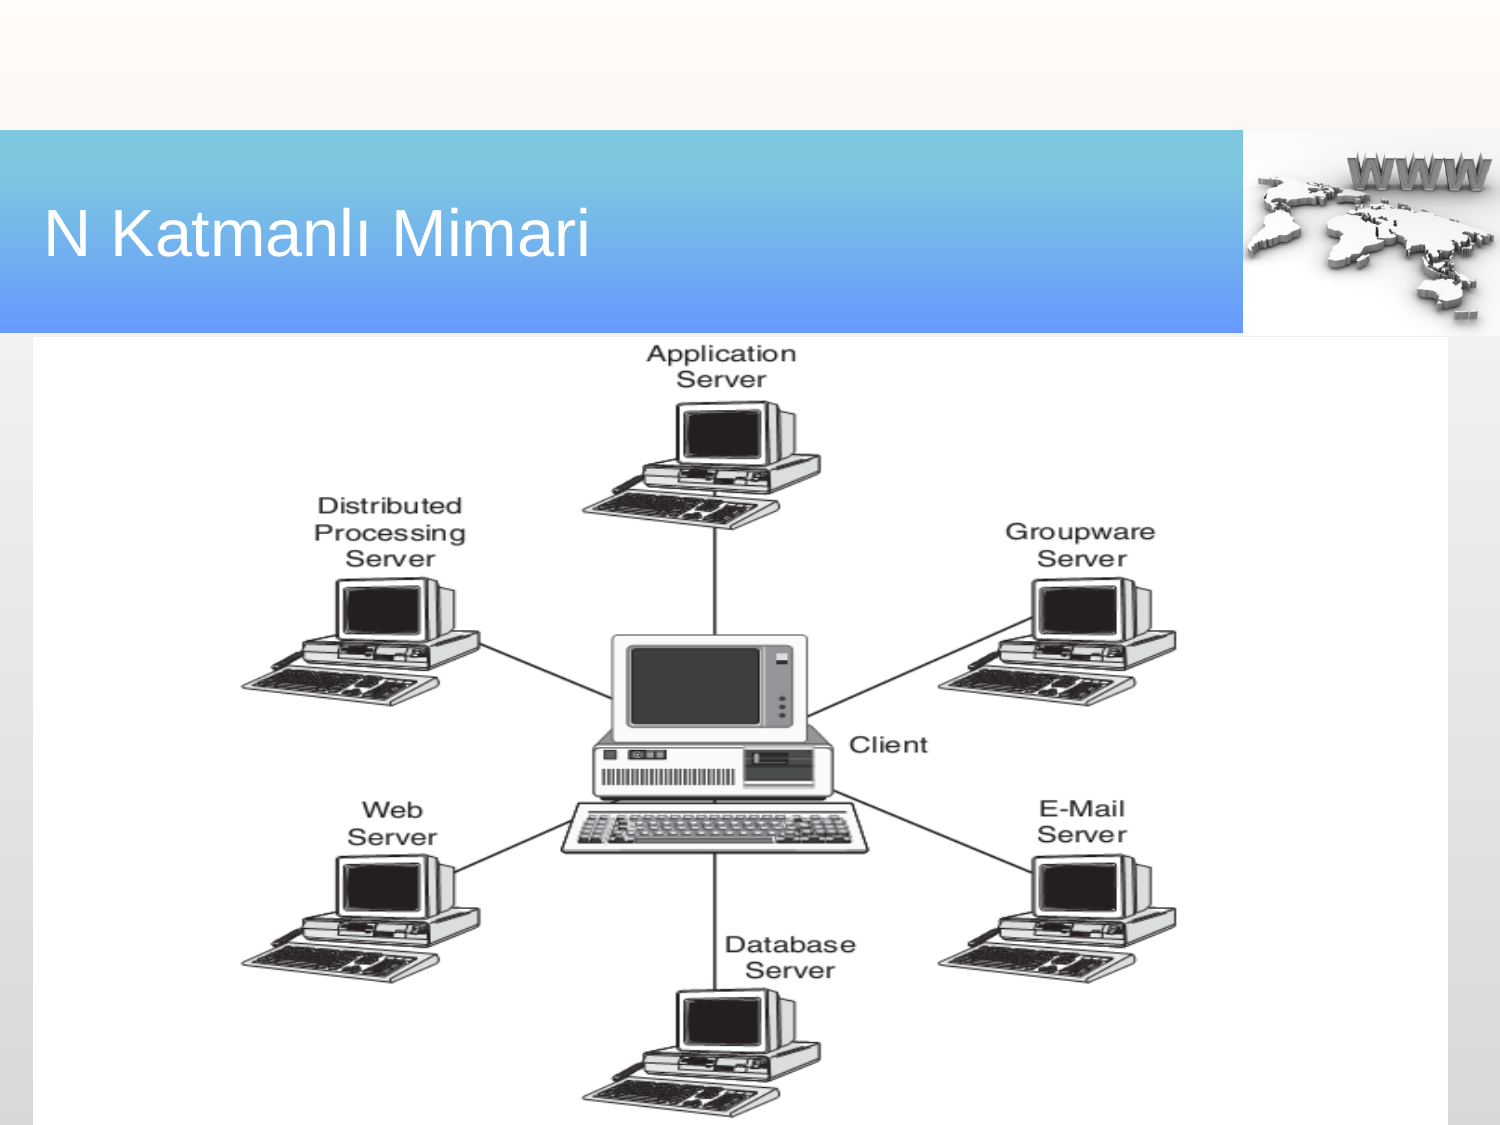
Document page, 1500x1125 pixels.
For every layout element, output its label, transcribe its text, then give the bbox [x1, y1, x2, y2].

picture [1243, 130, 1500, 336]
picture [33, 337, 1448, 1125]
title N Katmanlı Mimari [29, 136, 1235, 324]
